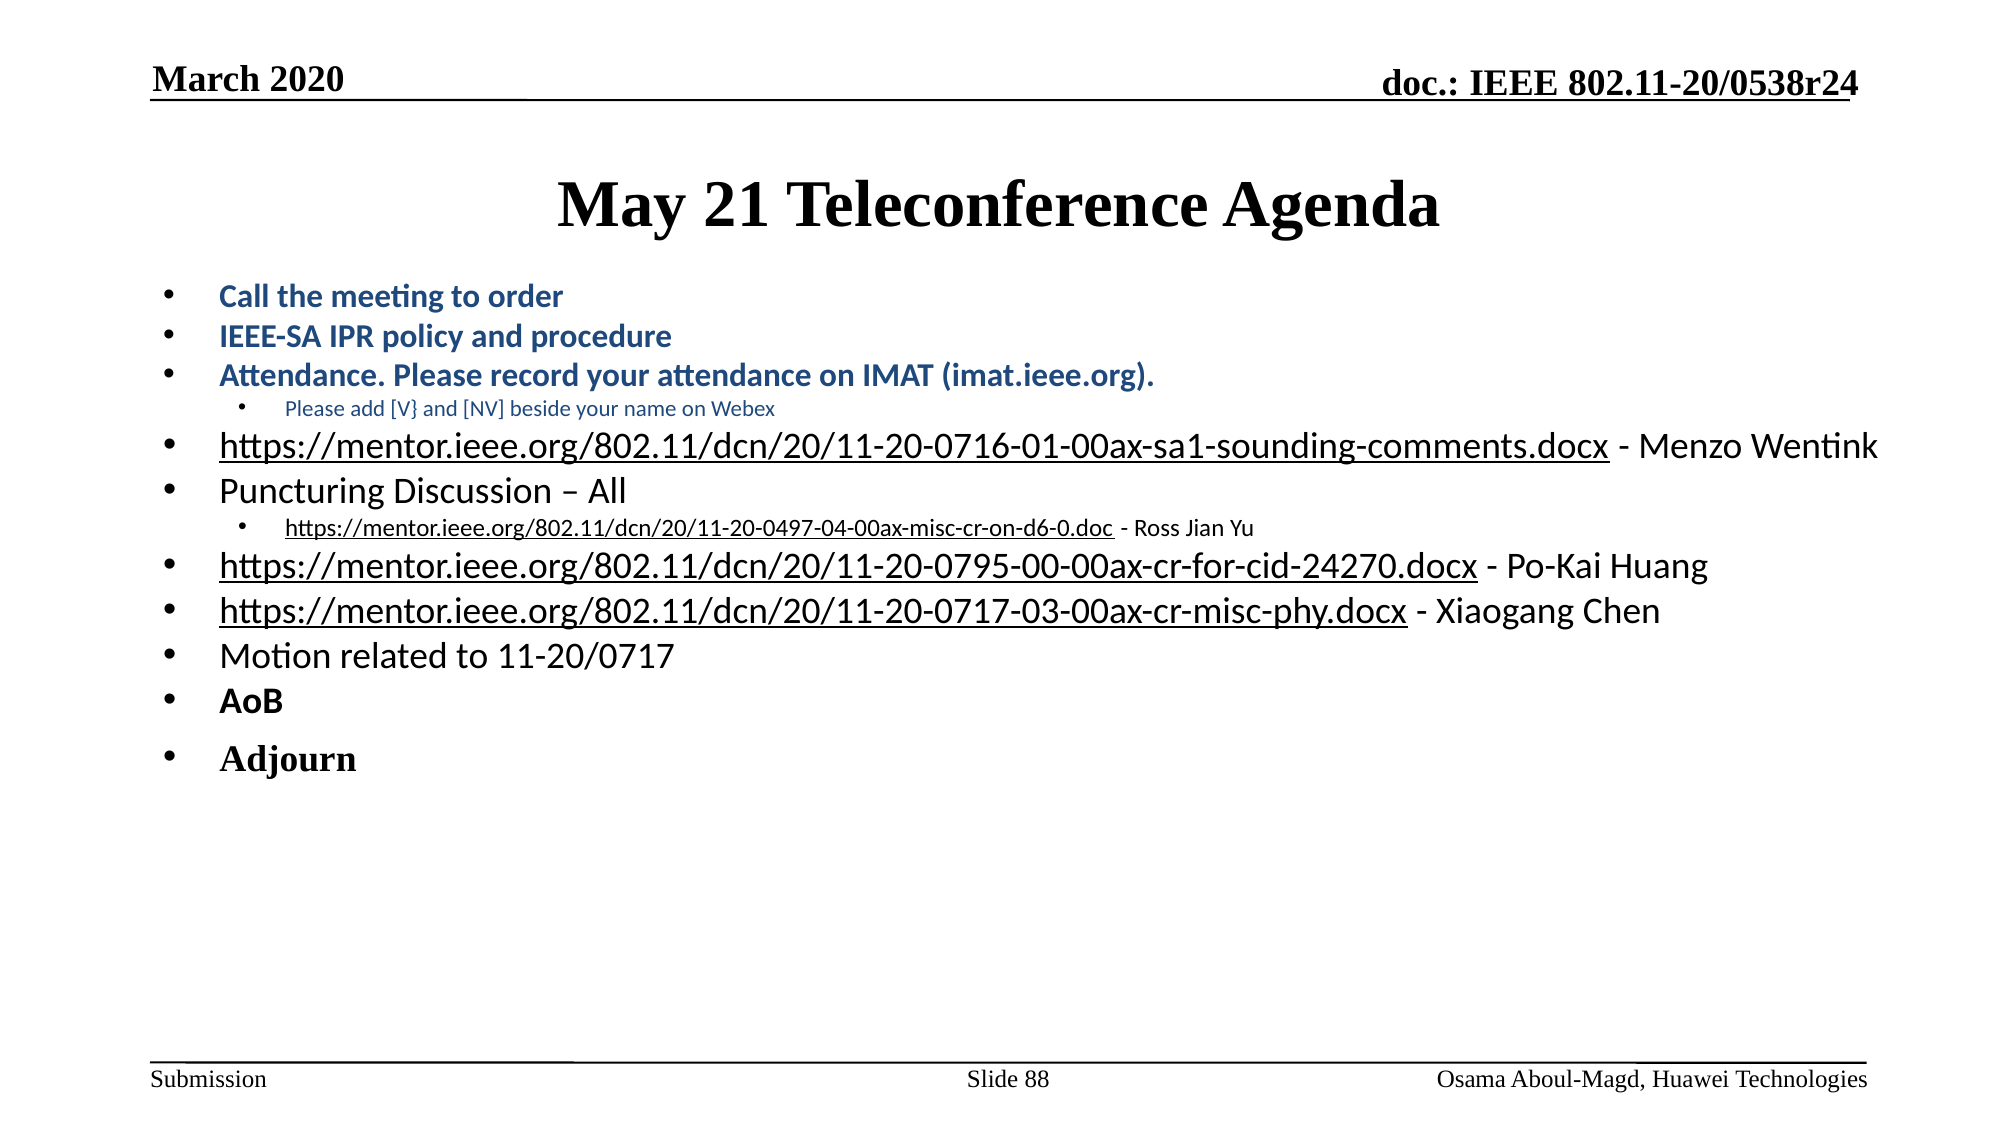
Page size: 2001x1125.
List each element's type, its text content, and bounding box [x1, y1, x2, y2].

list Call the meeting to order IEEE-SA IPR policy and procedure Attendance. Please record your attendance on IMAT (imat.ieee.org). Please add [V} and [NV] beside your name on Webex https://mentor.ieee.org/802.11/dcn/20/11-20-0716-01-00ax-sa1-sounding-comments.docx - Menzo Wentink Puncturing Discussion – All https://mentor.ieee.org/802.11/dcn/20/11-20-0497-04-00ax-misc-cr-on-d6-0.doc - Ross Jian Yu https://mentor.ieee.org/802.11/dcn/20/11-20-0795-00-00ax-cr-for-cid-24270.docx - Po-Kai Huang https://mentor.ieee.org/802.11/dcn/20/11-20-0717-03-00ax-cr-misc-phy.docx - Xiaogang Chen Motion related to 11-20/0717 AoB Adjourn [147, 265, 1900, 1017]
slide_number Slide 88 [950, 1061, 1067, 1123]
footer Osama Aboul-Magd, Huawei Technologies [1171, 1061, 1869, 1093]
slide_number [152, 54, 563, 100]
title May 21 Teleconference Agenda [149, 112, 1850, 265]
